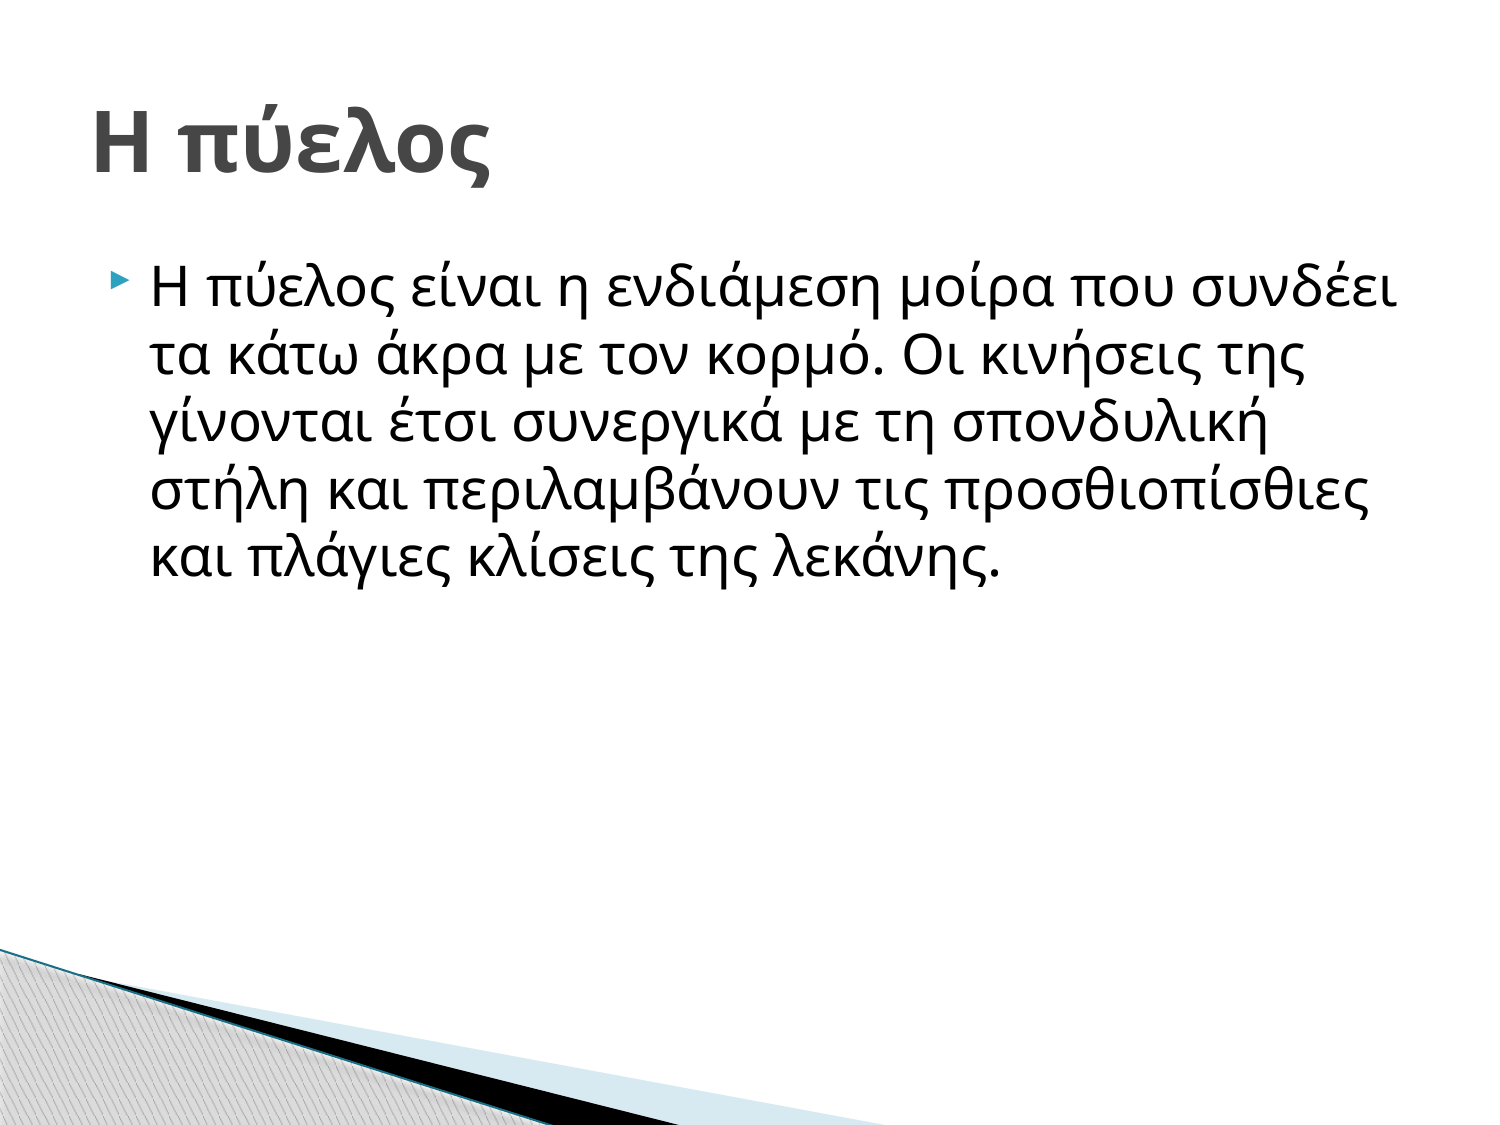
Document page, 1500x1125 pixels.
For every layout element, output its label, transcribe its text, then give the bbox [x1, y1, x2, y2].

list Η πύελος είναι η ενδιάμεση μοίρα που συνδέει τα κάτω άκρα με τον κορμό. Οι κινήσεις της γίνονται έτσι συνεργικά με τη σπονδυλική στήλη και περιλαμβάνουν τις προσθιοπίσθιες και πλάγιες κλίσεις της λεκάνης. [75, 243, 1425, 986]
title Η πύελος [75, 45, 1425, 233]
